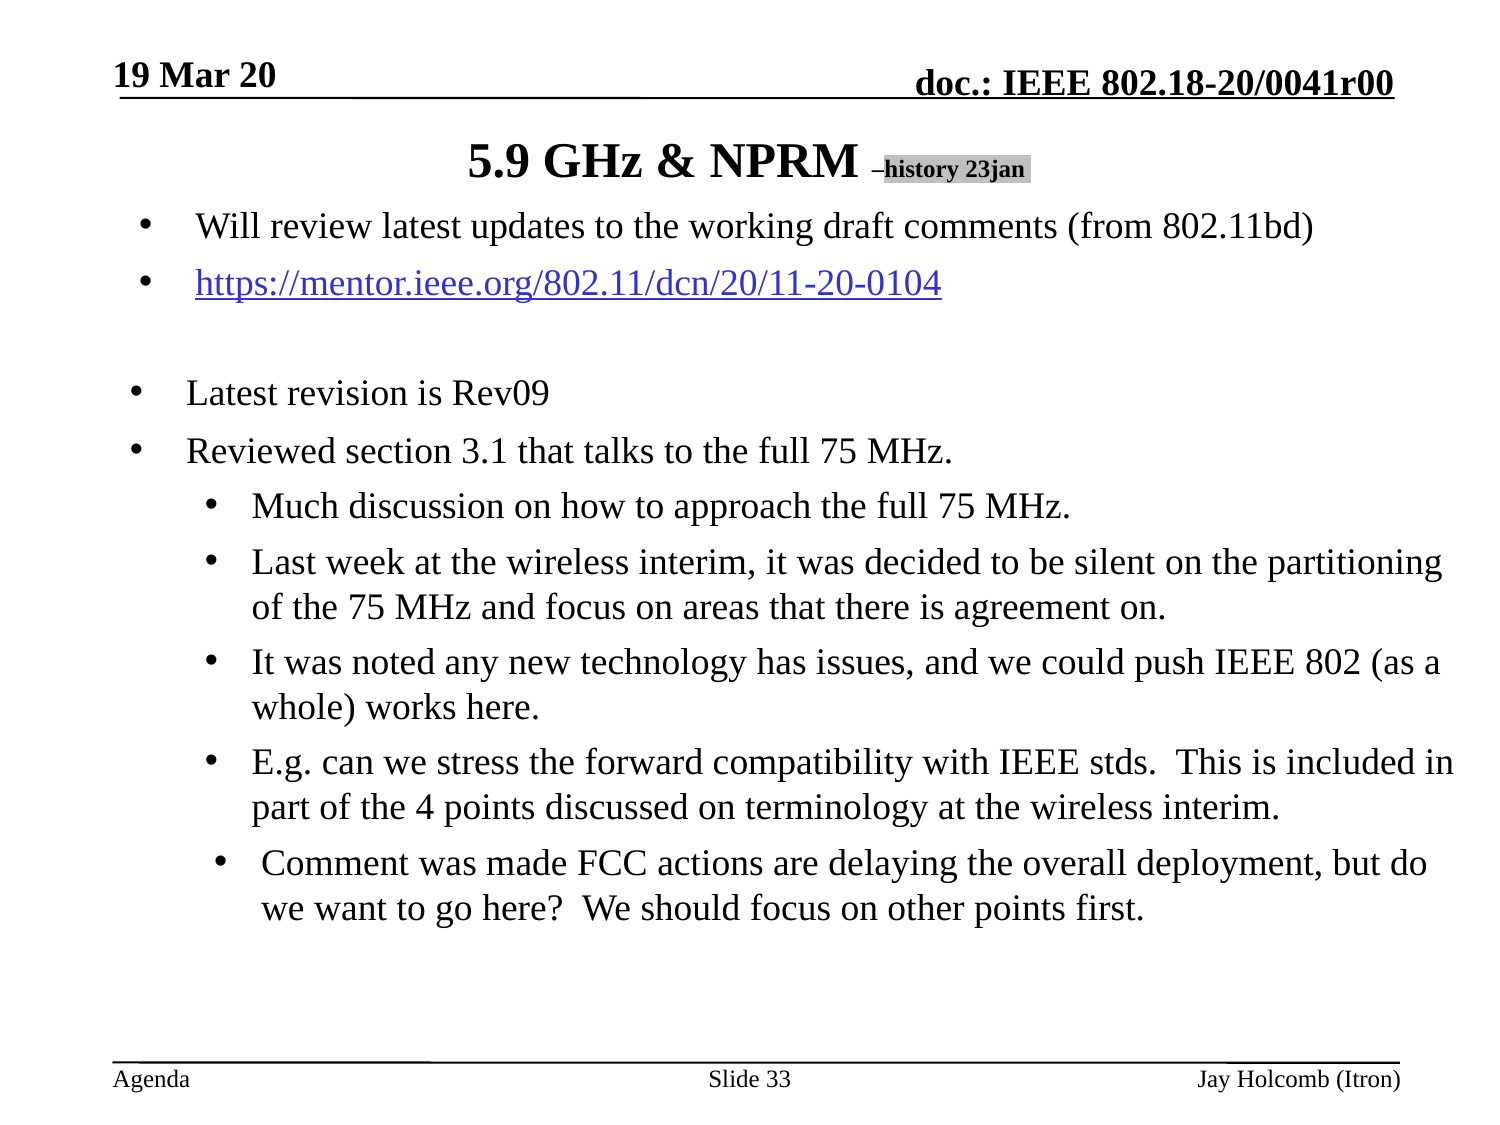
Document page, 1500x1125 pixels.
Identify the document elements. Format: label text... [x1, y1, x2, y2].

slide_number Slide 33 [699, 1061, 800, 1123]
list Will review latest updates to the working draft comments (from 802.11bd) https://mentor.ieee.org/802.11/dcn/20/11-20-0104 Latest revision is Rev09 Reviewed section 3.1 that talks to the full 75 MHz. Much discussion on how to approach the full 75 MHz. Last week at the wireless interim, it was decided to be silent on the partitioning of the 75 MHz and focus on areas that there is agreement on. It was noted any new technology has issues, and we could push IEEE 802 (as a whole) works here. E.g. can we stress the forward compatibility with IEEE stds. This is included in part of the 4 points discussed on terminology at the wireless interim. Comment was made FCC actions are delaying the overall deployment, but do we want to go here? We should focus on other points first. [114, 192, 1476, 1087]
title 5.9 GHz & NPRM –history 23jan [59, 102, 1441, 213]
footer Jay Holcomb (Itron) [878, 1061, 1402, 1093]
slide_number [112, 49, 488, 95]
